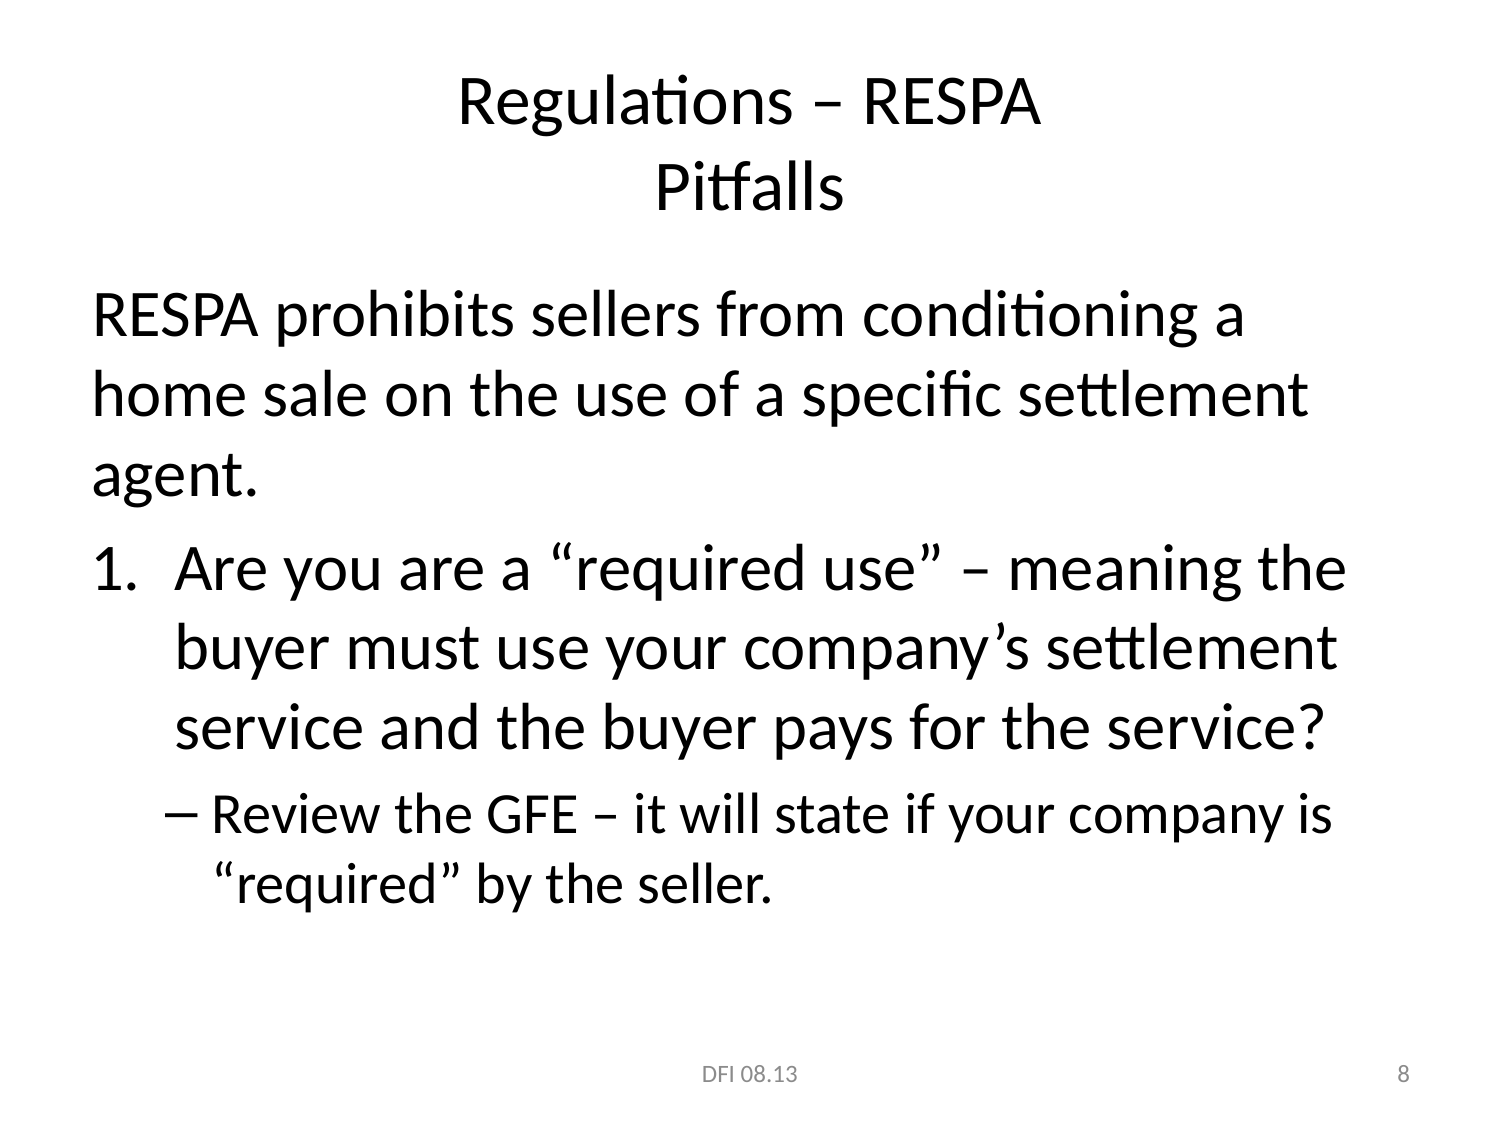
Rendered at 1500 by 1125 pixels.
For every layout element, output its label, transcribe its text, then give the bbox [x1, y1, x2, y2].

footer DFI 08.13 [512, 1042, 988, 1103]
list RESPA prohibits sellers from conditioning a home sale on the use of a specific settlement agent. Are you are a “required use” – meaning the buyer must use your company’s settlement service and the buyer pays for the service? Review the GFE – it will state if your company is “required” by the seller. [75, 262, 1425, 1005]
slide_number 8 [1074, 1042, 1425, 1103]
title Regulations – RESPA Pitfalls [75, 45, 1425, 233]
